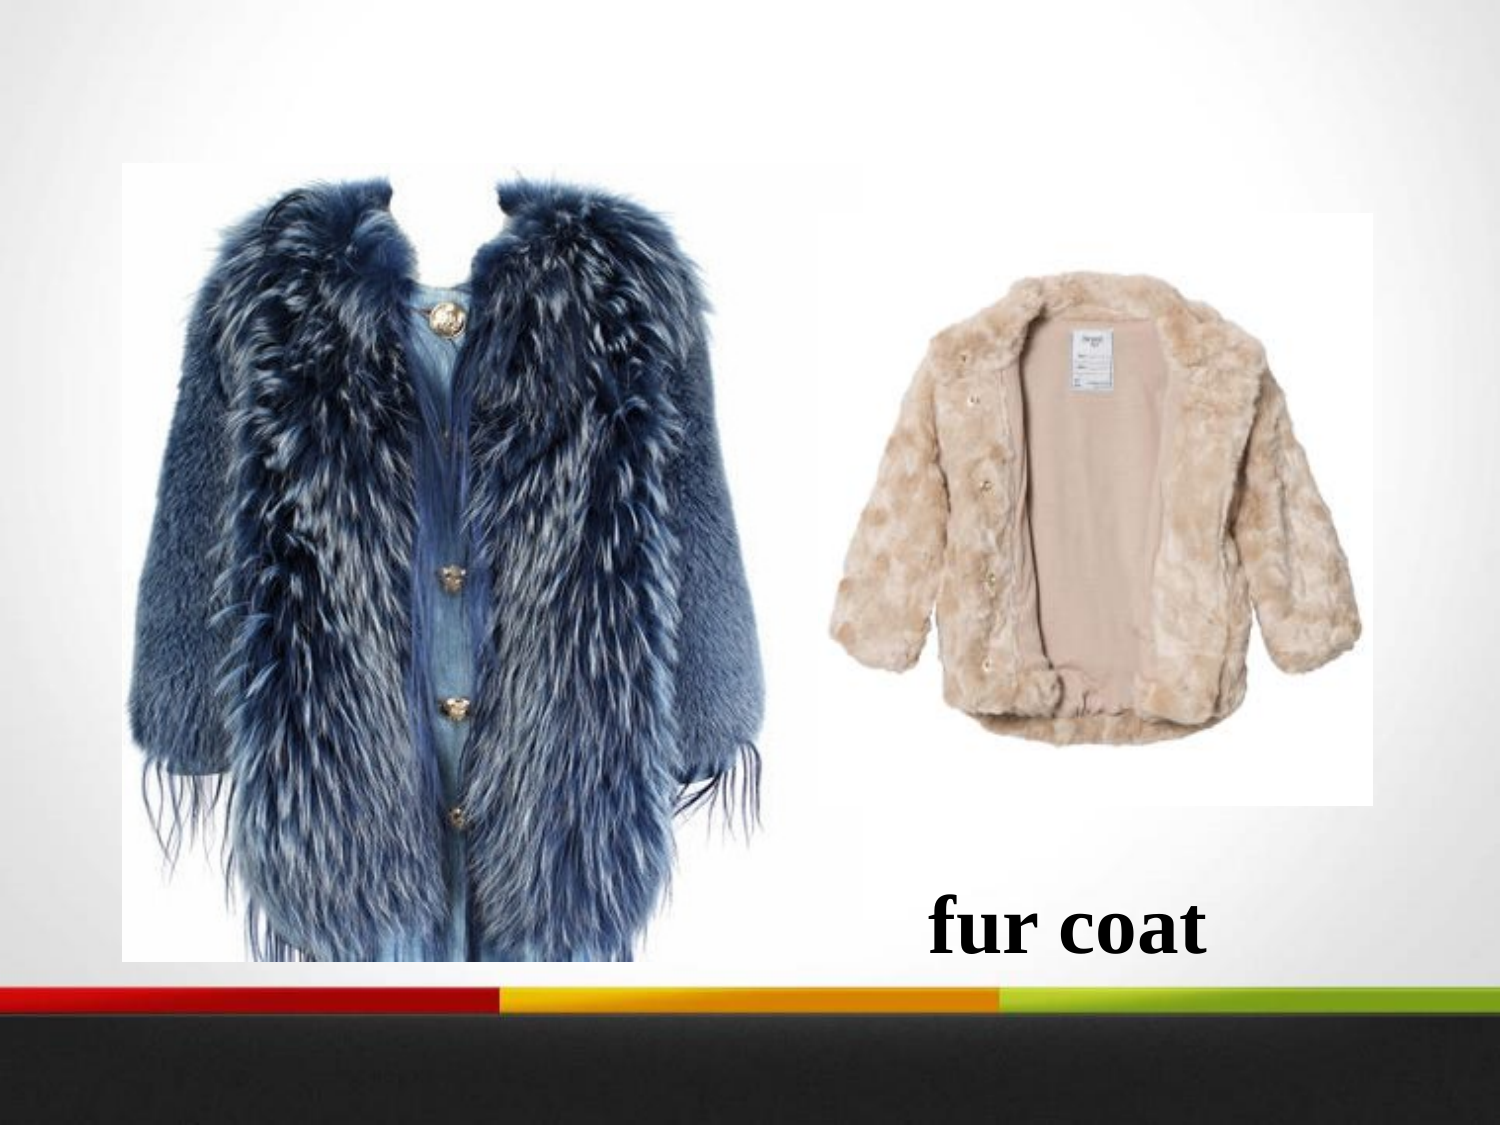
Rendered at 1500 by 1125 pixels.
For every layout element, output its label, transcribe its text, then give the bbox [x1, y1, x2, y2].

text_box fur coat [797, 831, 1373, 1021]
picture [0, 0, 1500, 1125]
